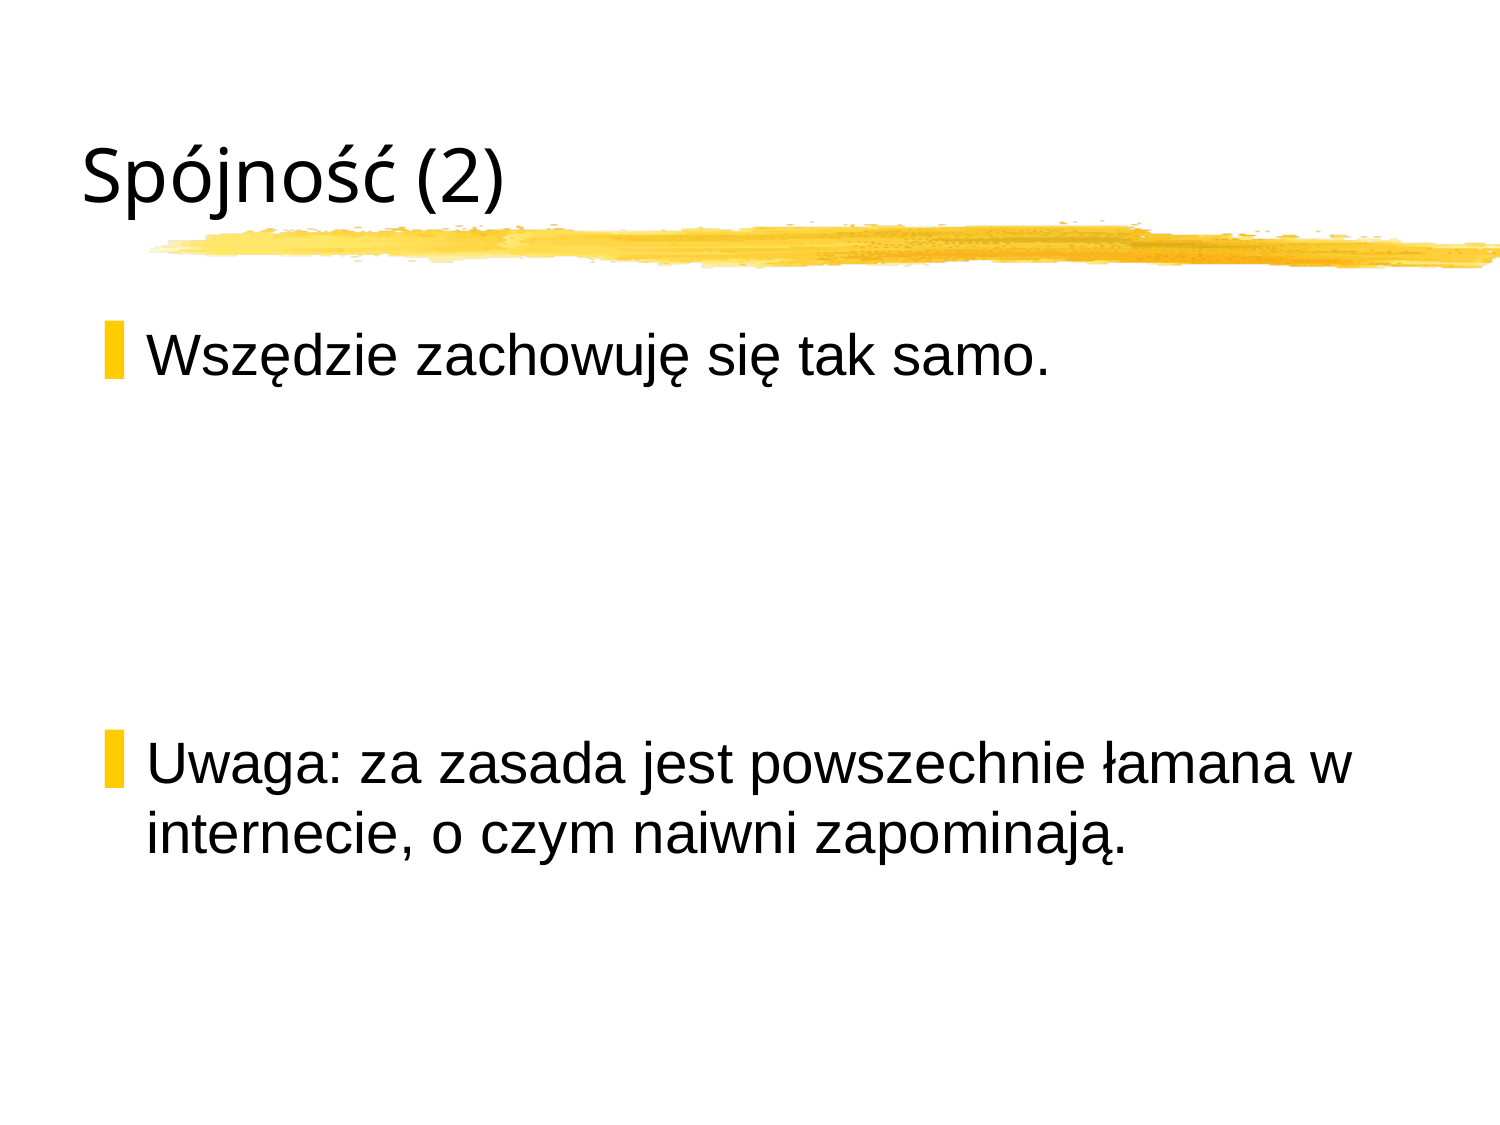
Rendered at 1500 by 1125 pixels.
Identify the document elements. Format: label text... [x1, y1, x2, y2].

title Spójność (2) [66, 37, 1342, 225]
list Wszędzie zachowuję się tak samo. Uwaga: za zasada jest powszechnie łamana w internecie, o czym naiwni zapominają. [75, 309, 1417, 994]
picture [150, 215, 1500, 279]
